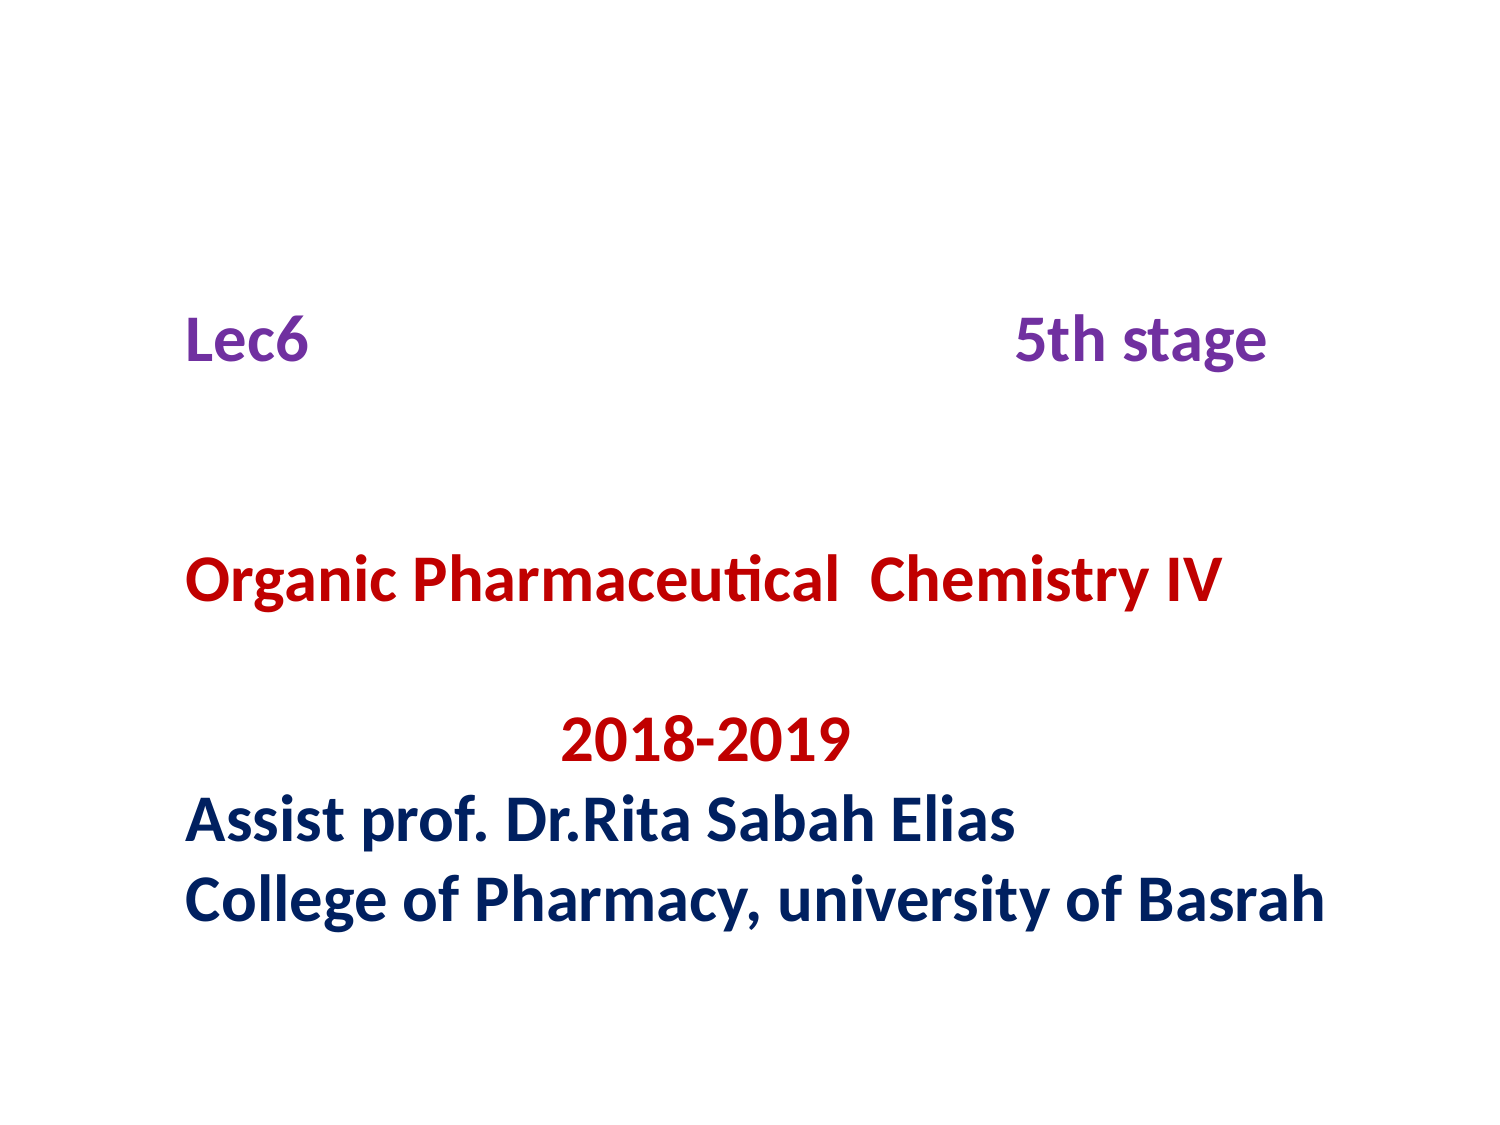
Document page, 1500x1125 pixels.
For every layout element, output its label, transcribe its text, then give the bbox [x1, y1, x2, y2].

text_box Lec6 5th stage Organic Pharmaceutical Chemistry IV 2018-2019 Assist prof. Dr.Rita Sabah Elias College of Pharmacy, university of Basrah [171, 287, 1388, 1022]
